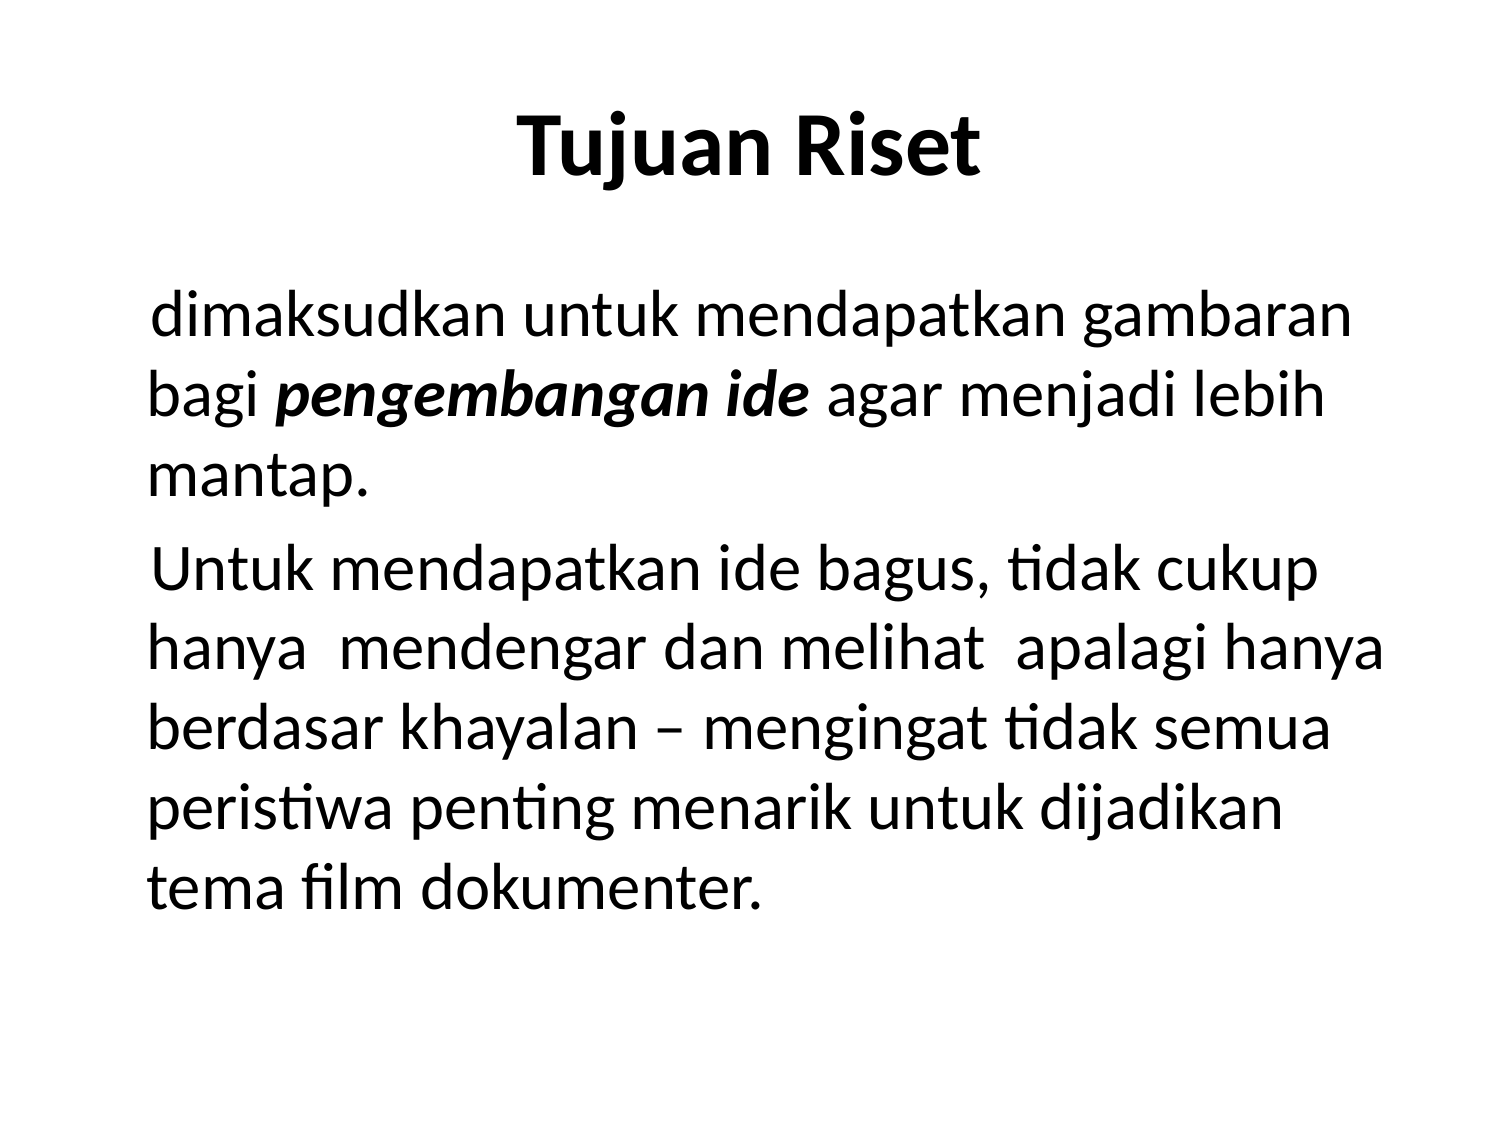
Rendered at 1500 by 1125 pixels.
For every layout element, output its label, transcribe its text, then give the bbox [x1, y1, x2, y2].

title Tujuan Riset [75, 45, 1425, 233]
list dimaksudkan untuk mendapatkan gambaran bagi pengembangan ide agar menjadi lebih mantap. Untuk mendapatkan ide bagus, tidak cukup hanya mendengar dan melihat apalagi hanya berdasar khayalan – mengingat tidak semua peristiwa penting menarik untuk dijadikan tema film dokumenter. [75, 262, 1425, 1005]
